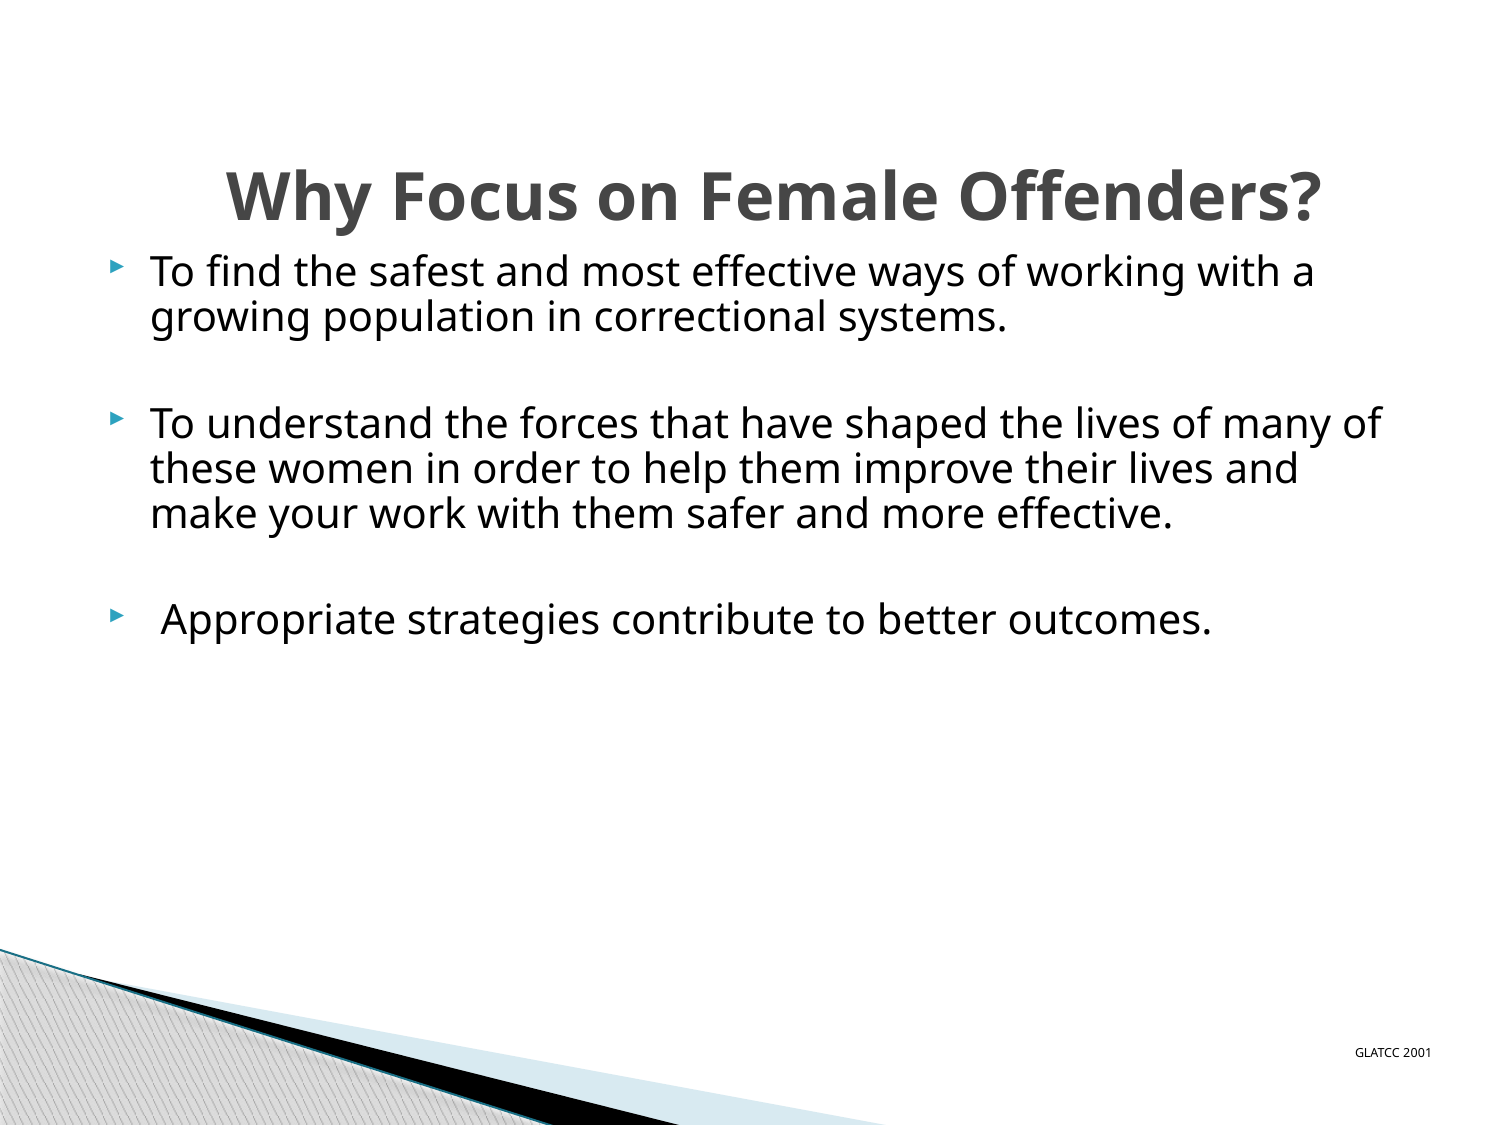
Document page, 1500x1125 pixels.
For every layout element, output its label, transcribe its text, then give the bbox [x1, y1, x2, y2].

title Why Focus on Female Offenders? [99, 99, 1450, 288]
list To find the safest and most effective ways of working with a growing population in correctional systems. To understand the forces that have shaped the lives of many of these women in order to help them improve their lives and make your work with them safer and more effective. Appropriate strategies contribute to better outcomes. [74, 242, 1426, 986]
text_box GLATCC 2001 [1087, 1037, 1500, 1068]
